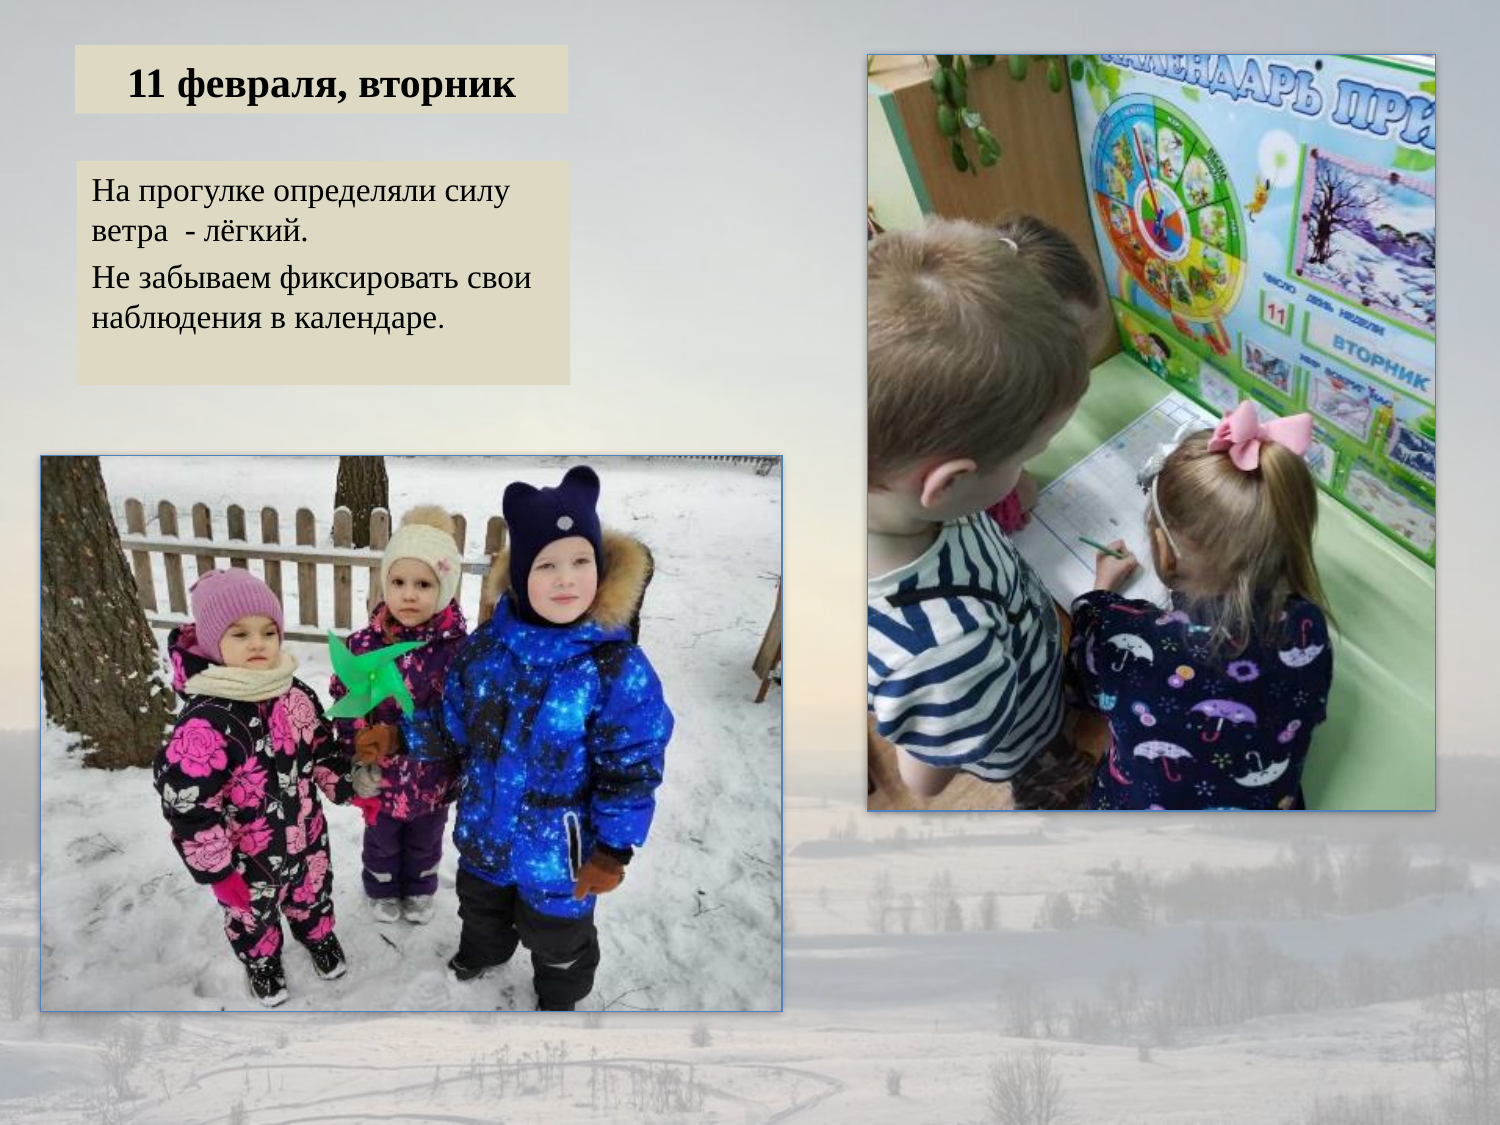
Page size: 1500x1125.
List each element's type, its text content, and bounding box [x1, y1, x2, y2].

picture [867, 54, 1436, 811]
list На прогулке определяли силу ветра - лёгкий. Не забываем фиксировать свои наблюдения в календаре. [76, 160, 571, 386]
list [41, 455, 782, 1012]
title 11 февраля, вторник [75, 44, 569, 114]
